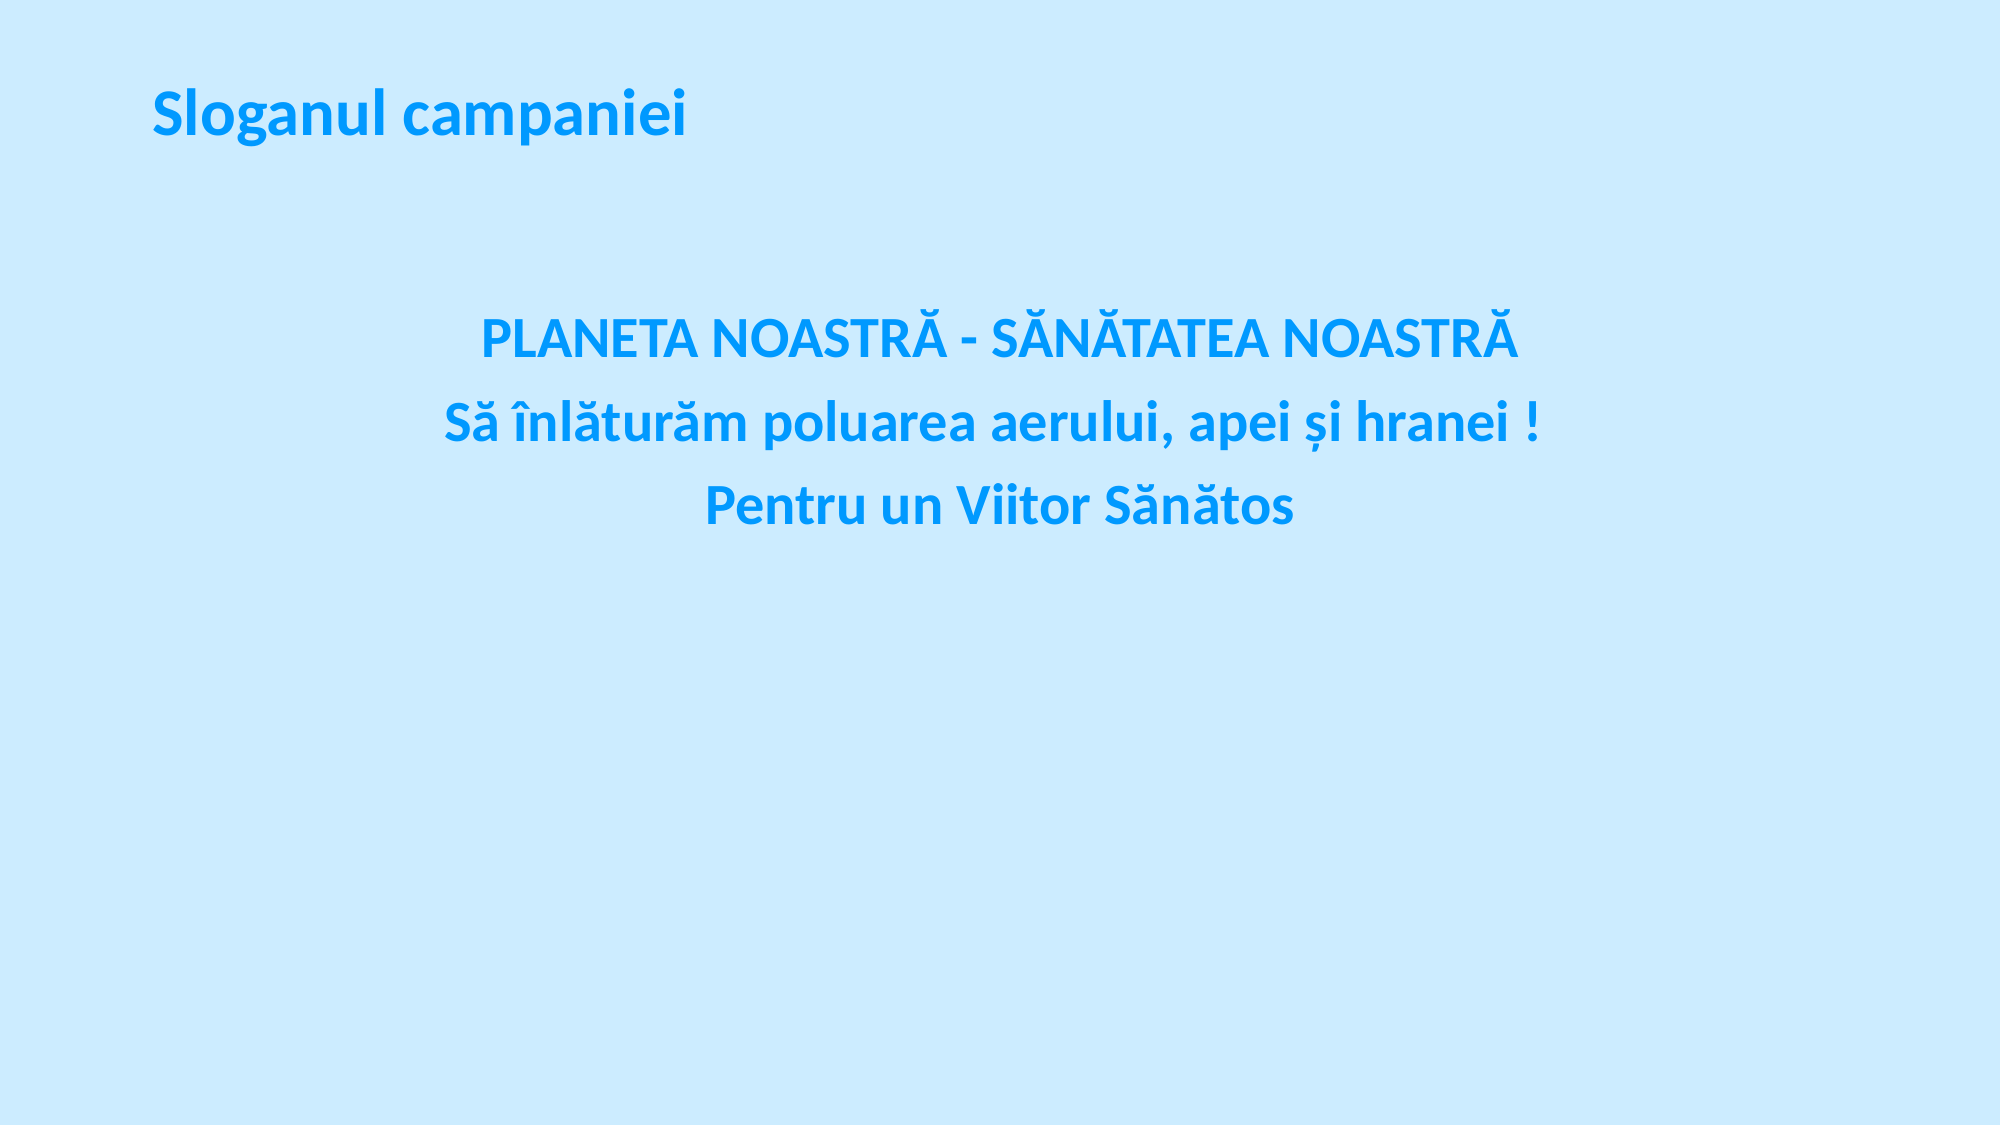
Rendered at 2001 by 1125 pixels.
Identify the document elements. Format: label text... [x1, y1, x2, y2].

list PLANETA NOASTRĂ - SĂNĂTATEA NOASTRĂ Să înlăturăm poluarea aerului, apei și hranei ! Pentru un Viitor Sănătos [137, 299, 1863, 1014]
title Sloganul campaniei [137, 59, 1863, 278]
